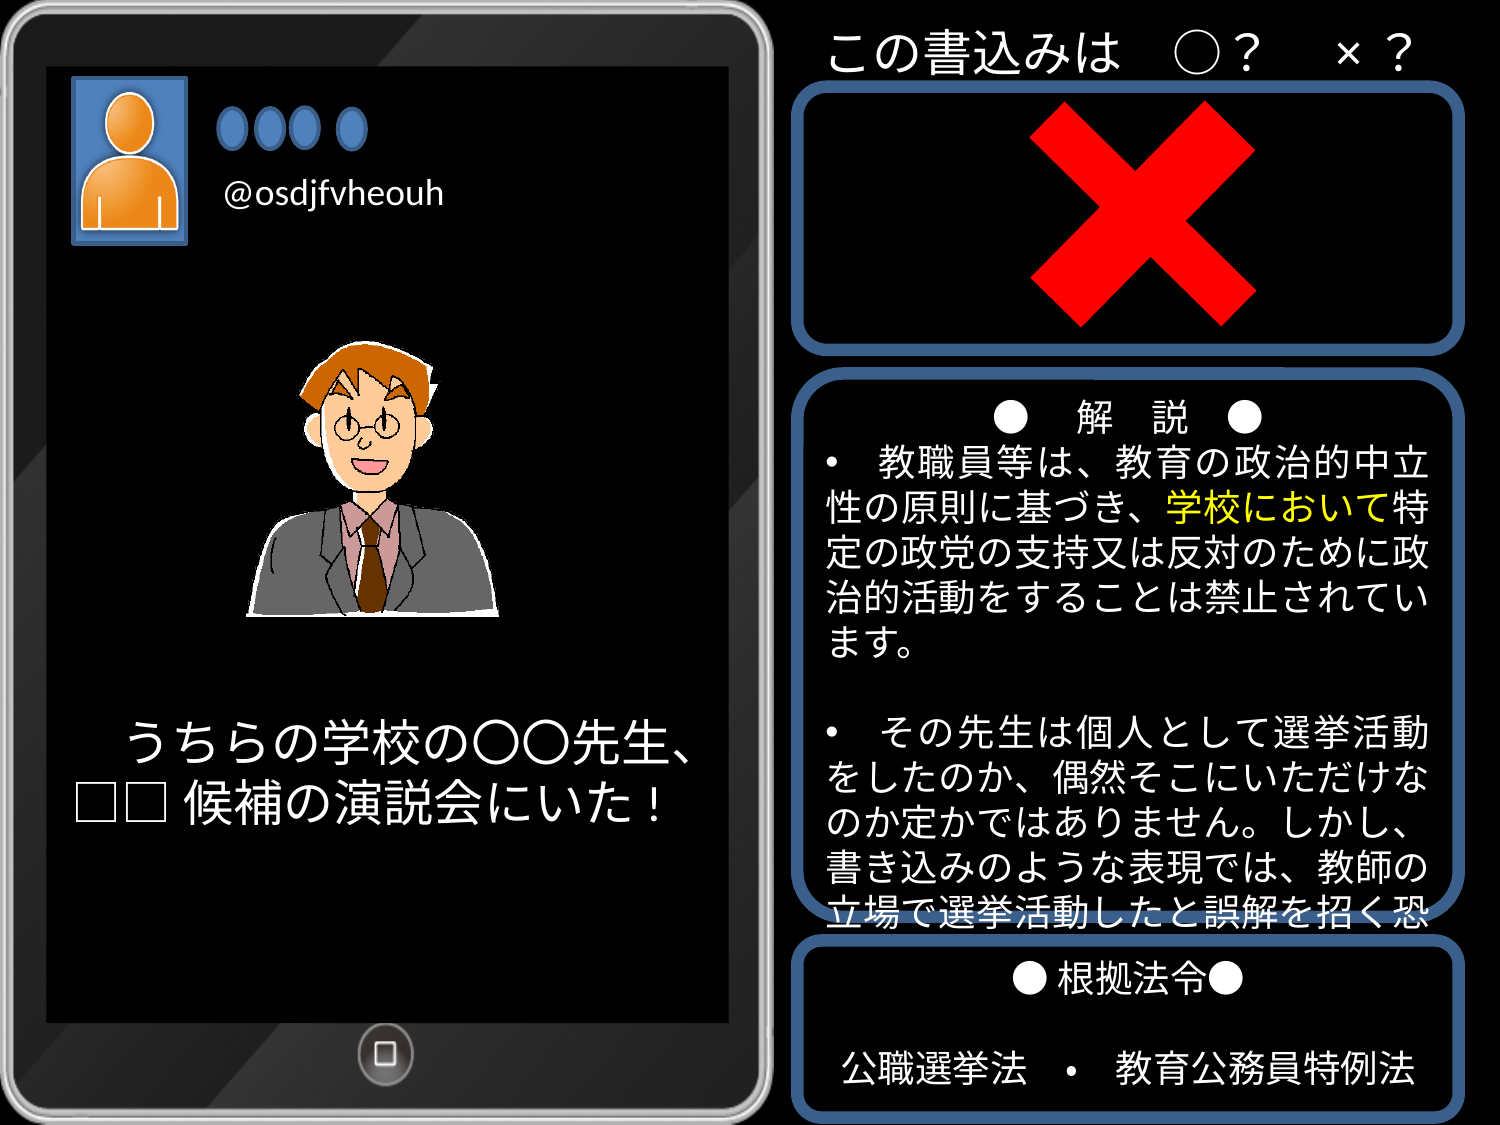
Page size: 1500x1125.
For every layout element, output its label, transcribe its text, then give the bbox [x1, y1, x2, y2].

text_box ●根拠法令● 公職選挙法 ・ 教育公務員特例法 [795, 938, 1461, 1120]
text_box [796, 14, 1459, 351]
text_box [0, 0, 774, 1125]
text_box ● 解 説 ● 教職員等は、教育の政治的中立性の原則に基づき、学校において特定の政党の支持又は反対のために政治的活動をすることは禁止されています。 その先生は個人として選挙活動をしたのか、偶然そこにいただけなのか定かではありません。しかし、書き込みのような表現では、教師の立場で選挙活動したと誤解を招く恐れがあります。 [795, 371, 1461, 919]
